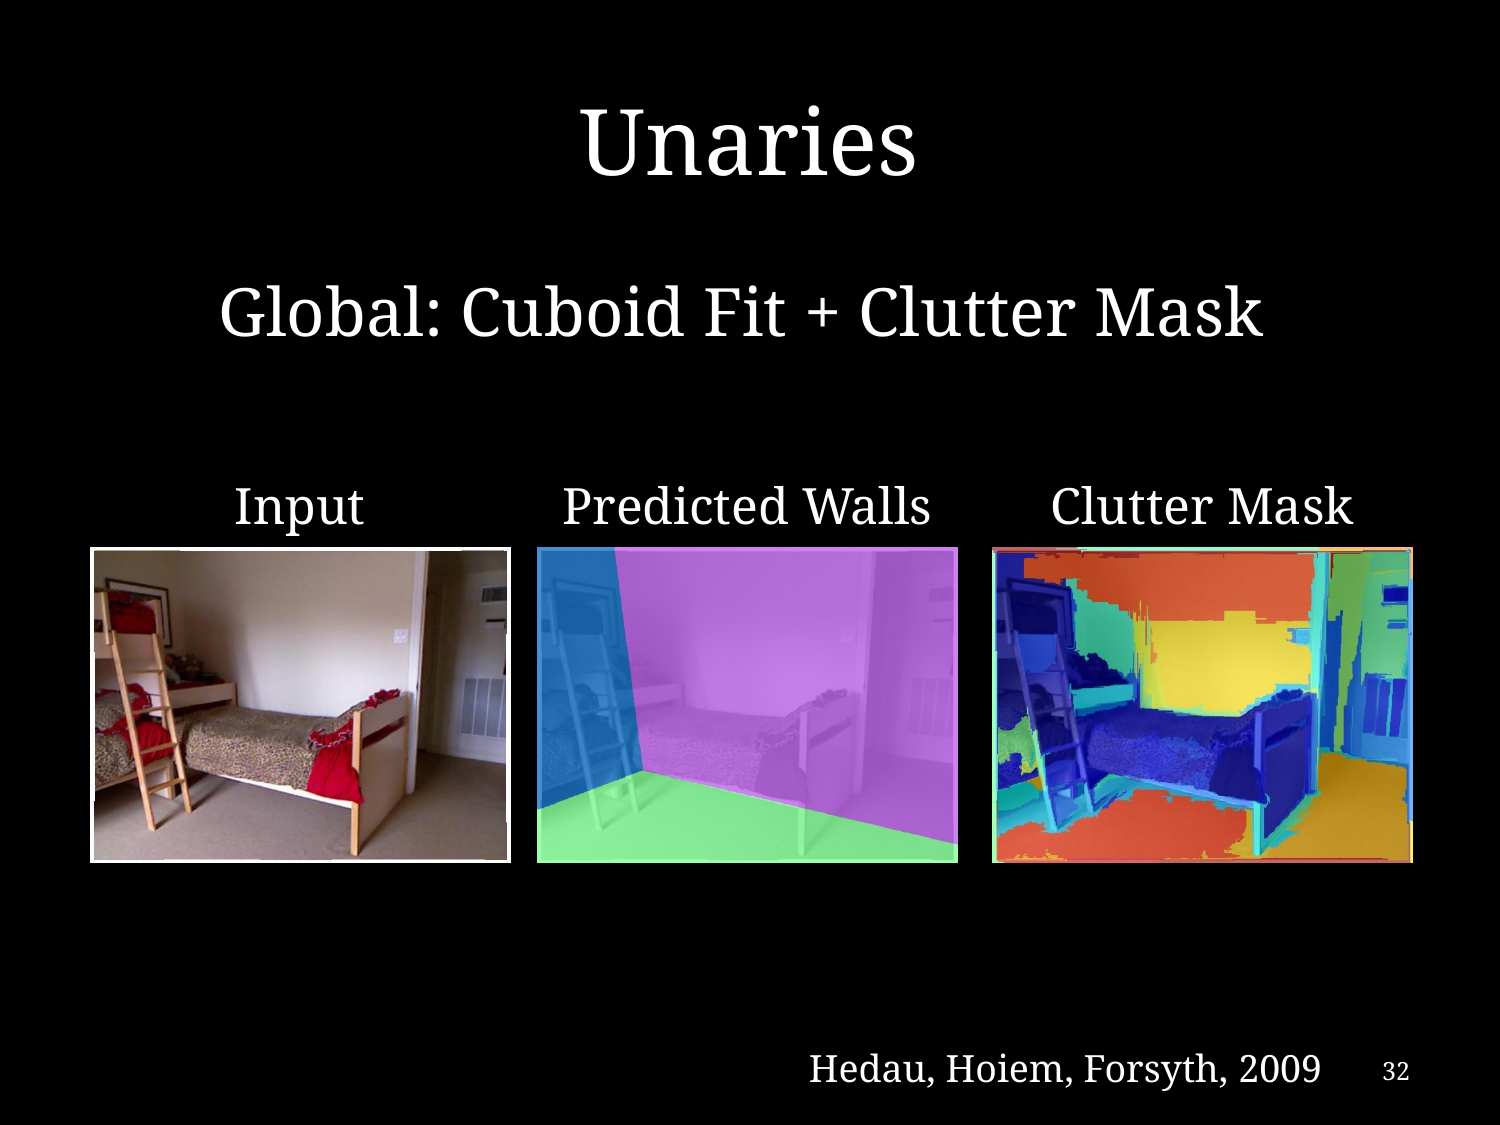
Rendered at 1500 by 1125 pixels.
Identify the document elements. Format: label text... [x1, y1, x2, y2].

picture [992, 547, 1413, 863]
picture [537, 547, 958, 863]
text_box Clutter Mask [967, 467, 1438, 542]
text_box Predicted Walls [552, 467, 967, 542]
slide_number 32 [1074, 1042, 1425, 1103]
text_box Hedau, Hoiem, Forsyth, 2009 [487, 1037, 1338, 1098]
list Global: Cuboid Fit + Clutter Mask [75, 262, 1425, 467]
title Unaries [75, 45, 1425, 233]
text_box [49, 466, 551, 863]
list Global: Cuboid Fit + Clutter Mask [75, 542, 1425, 1005]
